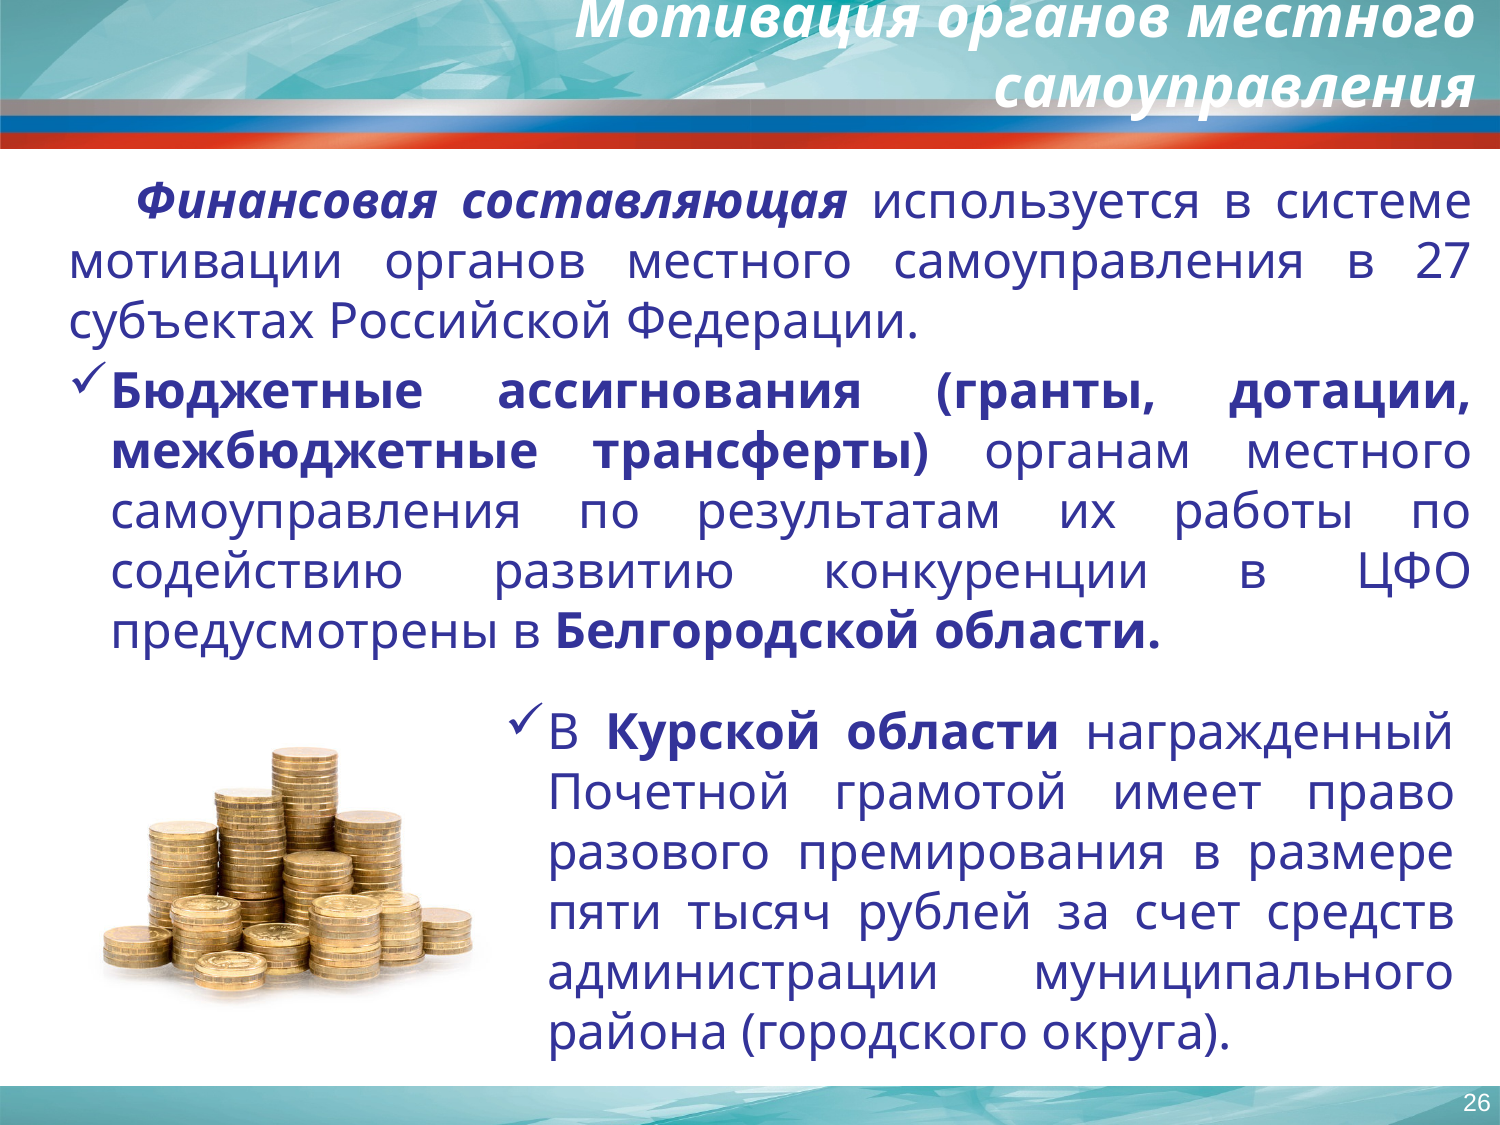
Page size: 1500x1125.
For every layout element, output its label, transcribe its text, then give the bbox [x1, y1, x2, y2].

title Мотивация органов местного самоуправления [78, 1, 1493, 97]
picture [0, 0, 1500, 149]
picture [0, 1086, 1155, 1125]
slide_number 26 [1155, 1079, 1500, 1125]
text_box В Курской области награжденный Почетной грамотой имеет право разового премирования в размере пяти тысяч рублей за счет средств администрации муниципального района (городского округа). [530, 692, 1471, 929]
picture [50, 624, 526, 1080]
list Финансовая составляющая используется в системе мотивации органов местного самоуправления в 27 субъектах Российской Федерации. Бюджетные ассигнования (гранты, дотации, межбюджетные трансферты) органам местного самоуправления по результатам их работы по содействию развитию конкуренции в ЦФО предусмотрены в Белгородской области. [52, 160, 1488, 994]
